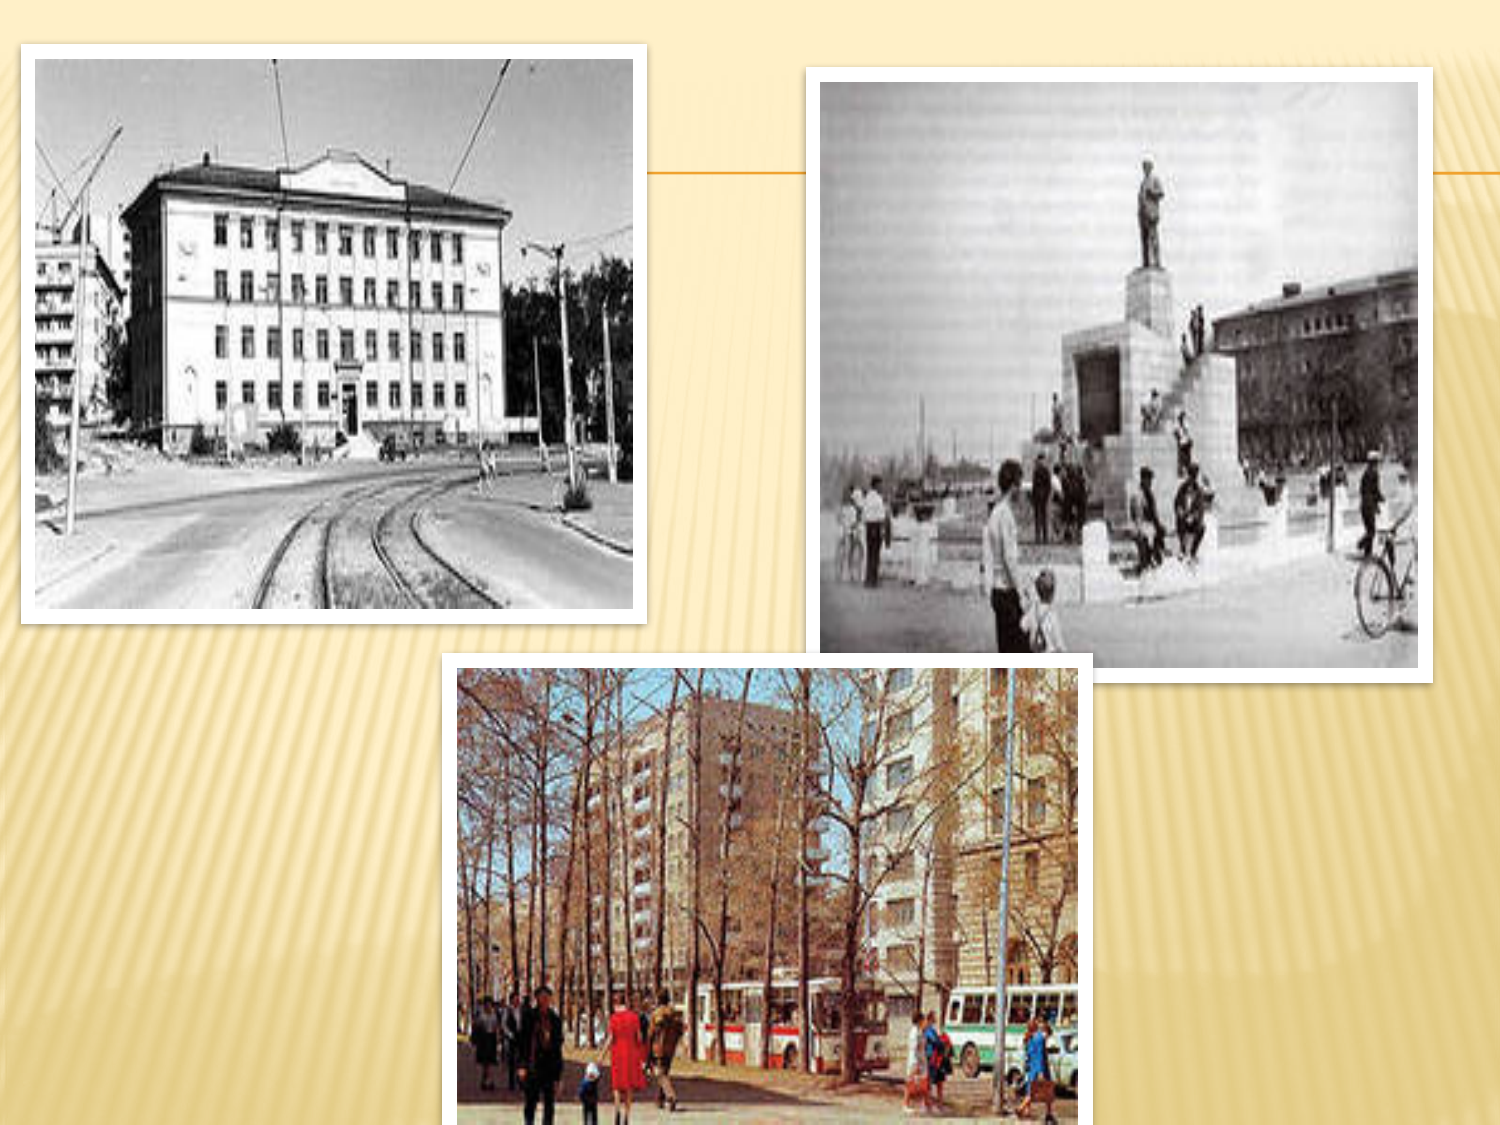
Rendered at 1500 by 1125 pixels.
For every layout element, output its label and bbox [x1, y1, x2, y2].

list [34, 58, 633, 610]
picture [456, 81, 1419, 1125]
